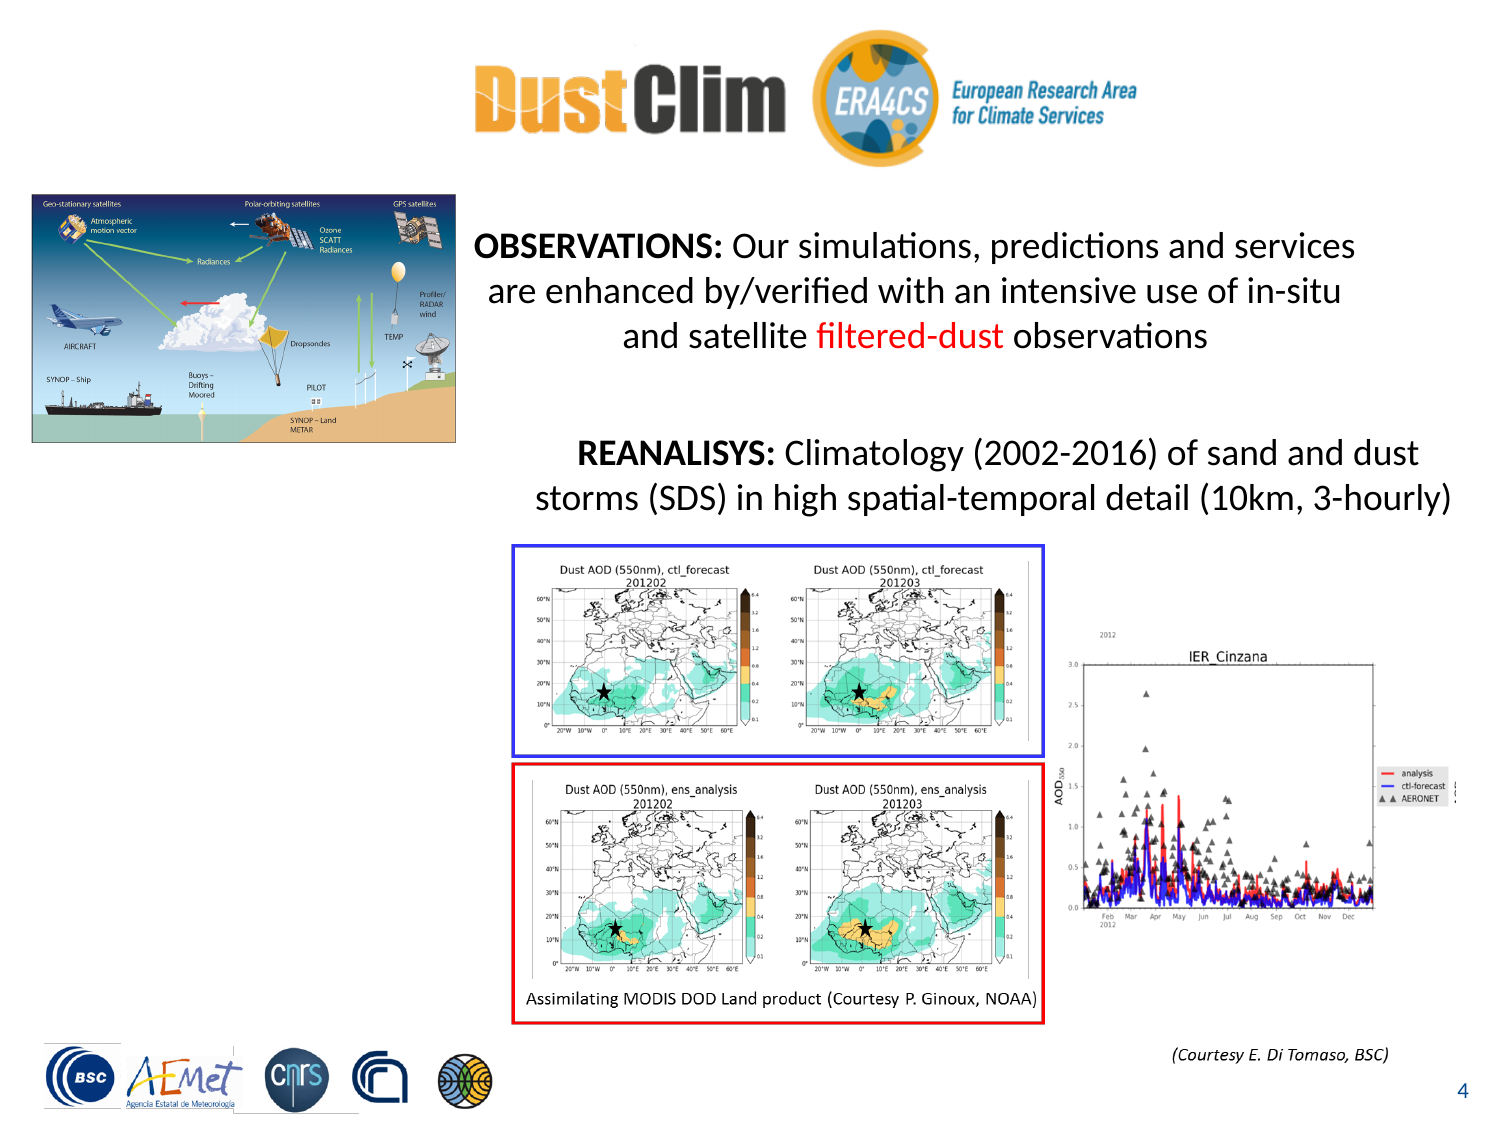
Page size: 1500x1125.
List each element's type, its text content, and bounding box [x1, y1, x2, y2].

text_box REANALISYS: Climatology (2002-2016) of sand and dust storms (SDS) in high spatial-temporal detail (10km, 3-hourly) [513, 420, 1484, 526]
picture [44, 544, 1456, 1114]
text_box 4 [1411, 1042, 1484, 1111]
text_box OBSERVATIONS: Our simulations, predictions and services are enhanced by/verified with an intensive use of in-situ and satellite filtered-dust observations [456, 213, 1375, 319]
picture [31, 0, 1154, 443]
